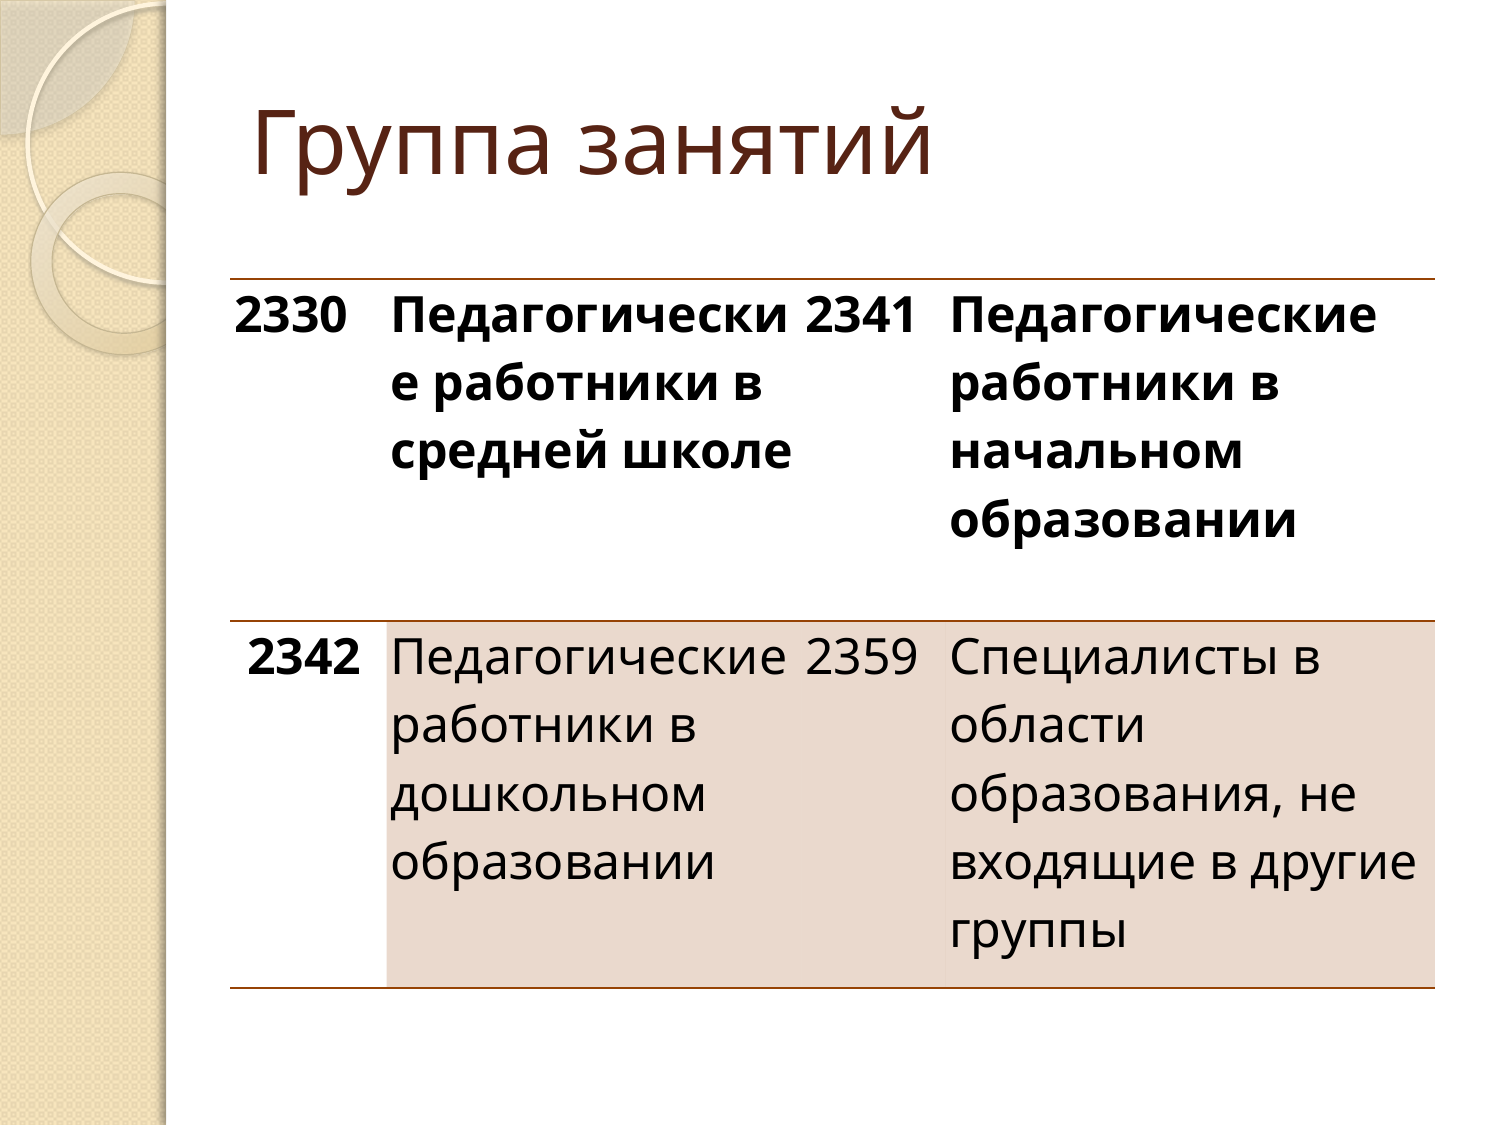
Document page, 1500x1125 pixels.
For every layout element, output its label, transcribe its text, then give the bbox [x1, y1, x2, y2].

table_header 2330 [230, 280, 387, 620]
table_header Педагогические работники в средней школе [387, 280, 802, 620]
table_cell 2359 [802, 622, 945, 987]
table_cell 2342 [230, 622, 387, 987]
title Группа занятий [235, 45, 1466, 233]
table_cell Педагогические работники в дошкольном образовании [387, 622, 802, 987]
table_header 2341 [802, 280, 945, 620]
table_cell Специалисты в области образования, не входящие в другие группы [945, 622, 1435, 987]
table_header Педагогические работники в начальном образовании [945, 280, 1435, 620]
